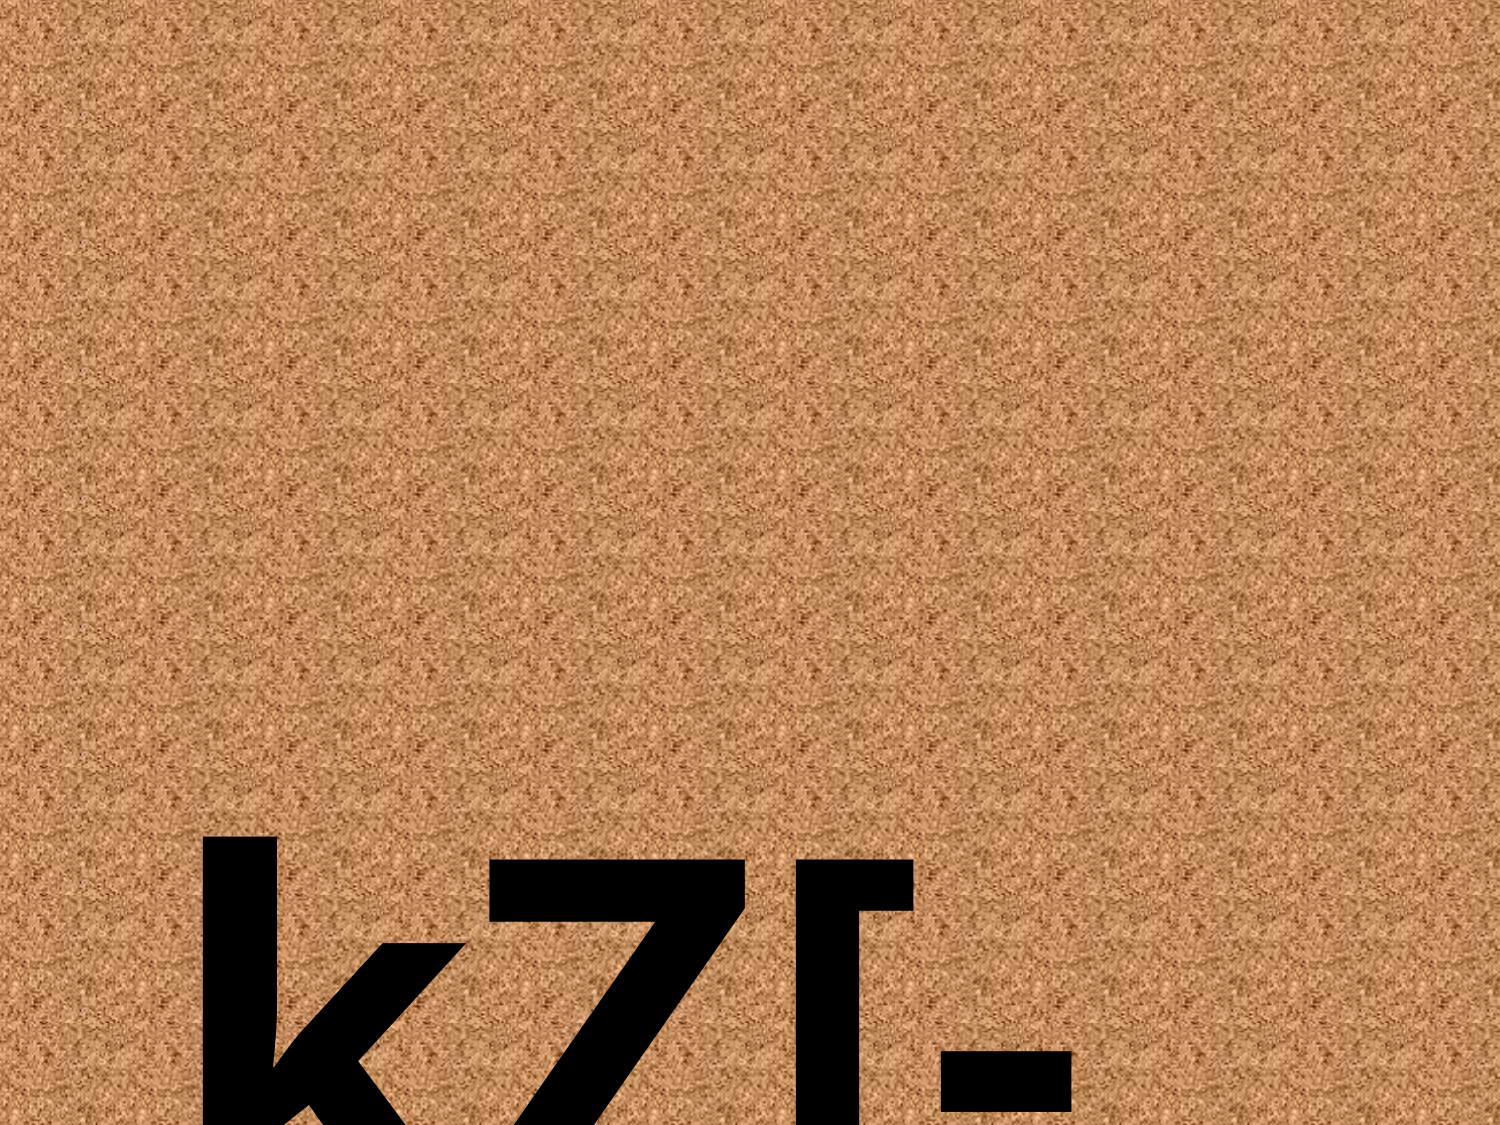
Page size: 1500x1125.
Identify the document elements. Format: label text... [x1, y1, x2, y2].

text_box kZ[- [149, 112, 1263, 1125]
picture [0, 0, 1500, 1125]
